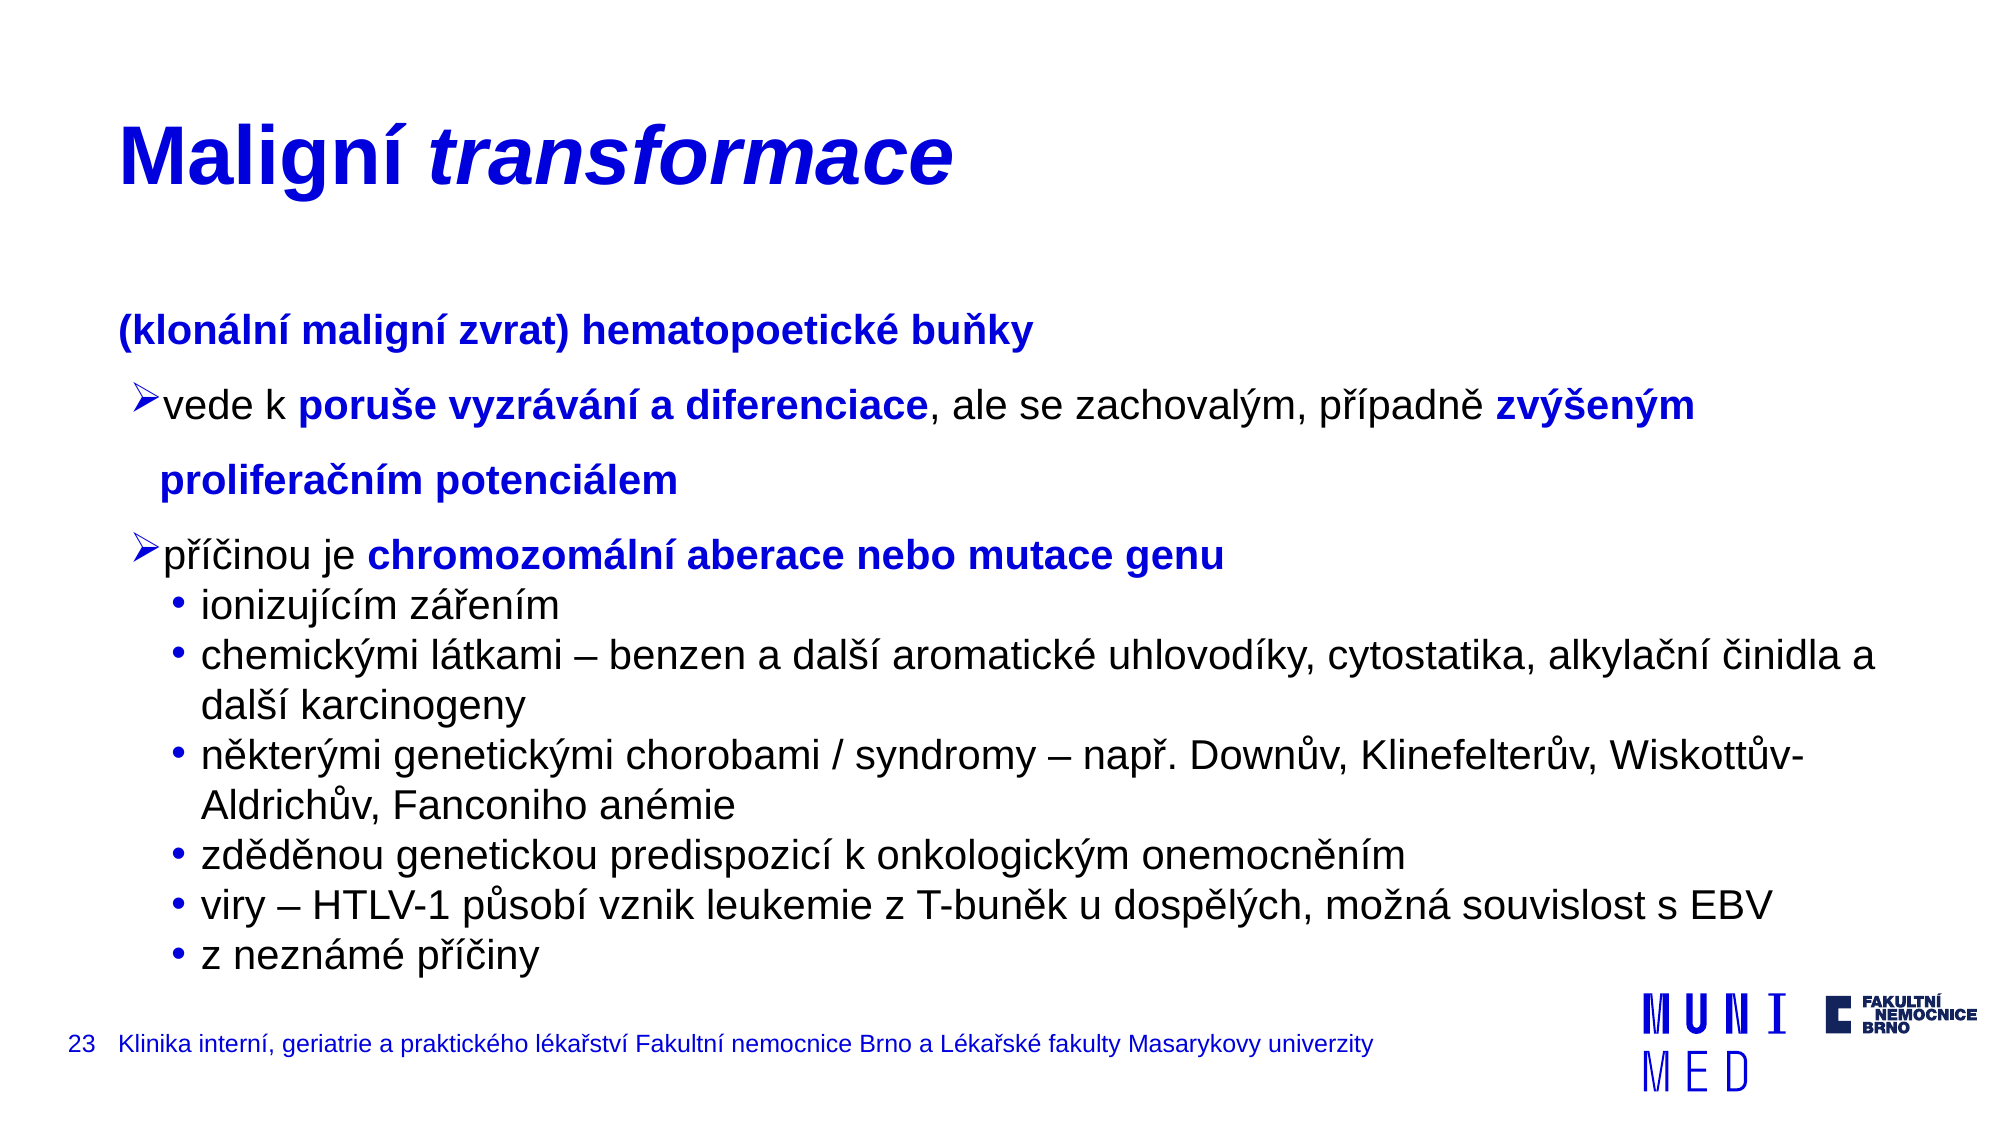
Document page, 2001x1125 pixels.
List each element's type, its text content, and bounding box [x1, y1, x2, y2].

footer Klinika interní, geriatrie a praktického lékařství Fakultní nemocnice Brno a Lékařské fakulty Masarykovy univerzity [118, 1021, 1418, 1063]
slide_number 23 [67, 1021, 110, 1063]
title Maligní transformace [118, 118, 1883, 193]
list (klonální maligní zvrat) hematopoetické buňky vede k poruše vyzrávání a diferenciace, ale se zachovalým, případně zvýšeným proliferačním potenciálem příčinou je chromozomální aberace nebo mutace genu ionizujícím zářením chemickými látkami – benzen a další aromatické uhlovodíky, cytostatika, alkylační činidla a další karcinogeny některými genetickými chorobami / syndromy – např. Downův, Klinefelterův, Wiskottův-Aldrichův, Fanconiho anémie zděděnou genetickou predispozicí k onkologickým onemocněním viry – HTLV-1 působí vznik leukemie z T-buněk u dospělých, možná souvislost s EBV z neznámé příčiny [118, 277, 1883, 988]
